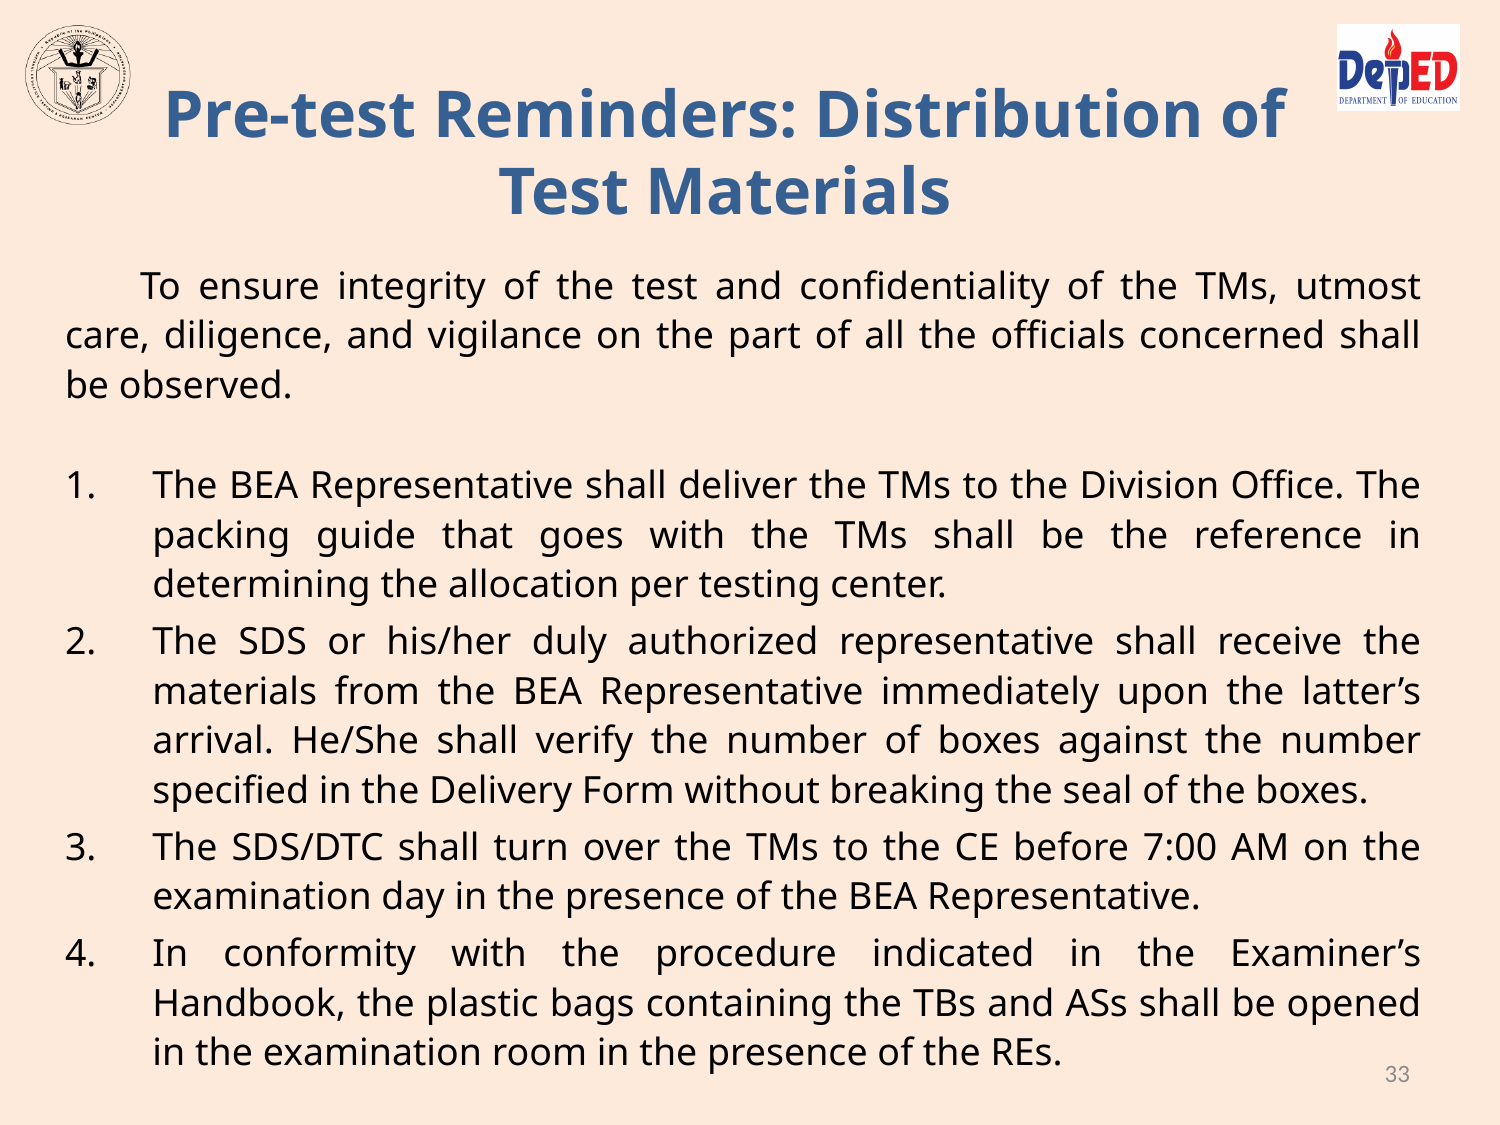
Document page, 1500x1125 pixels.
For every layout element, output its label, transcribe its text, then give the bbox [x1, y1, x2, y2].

slide_number 33 [1074, 1042, 1425, 1103]
picture [1337, 24, 1460, 111]
title Pre-test Reminders: Distribution of Test Materials [112, 62, 1338, 238]
picture [24, 24, 131, 126]
list To ensure integrity of the test and confidentiality of the TMs, utmost care, diligence, and vigilance on the part of all the officials concerned shall be observed. The BEA Representative shall deliver the TMs to the Division Office. The packing guide that goes with the TMs shall be the reference in determining the allocation per testing center. The SDS or his/her duly authorized representative shall receive the materials from the BEA Representative immediately upon the latter’s arrival. He/She shall verify the number of boxes against the number specified in the Delivery Form without breaking the seal of the boxes. The SDS/DTC shall turn over the TMs to the CE before 7:00 AM on the examination day in the presence of the BEA Representative. In conformity with the procedure indicated in the Examiner’s Handbook, the plastic bags containing the TBs and ASs shall be opened in the examination room in the presence of the REs. [49, 249, 1438, 1101]
